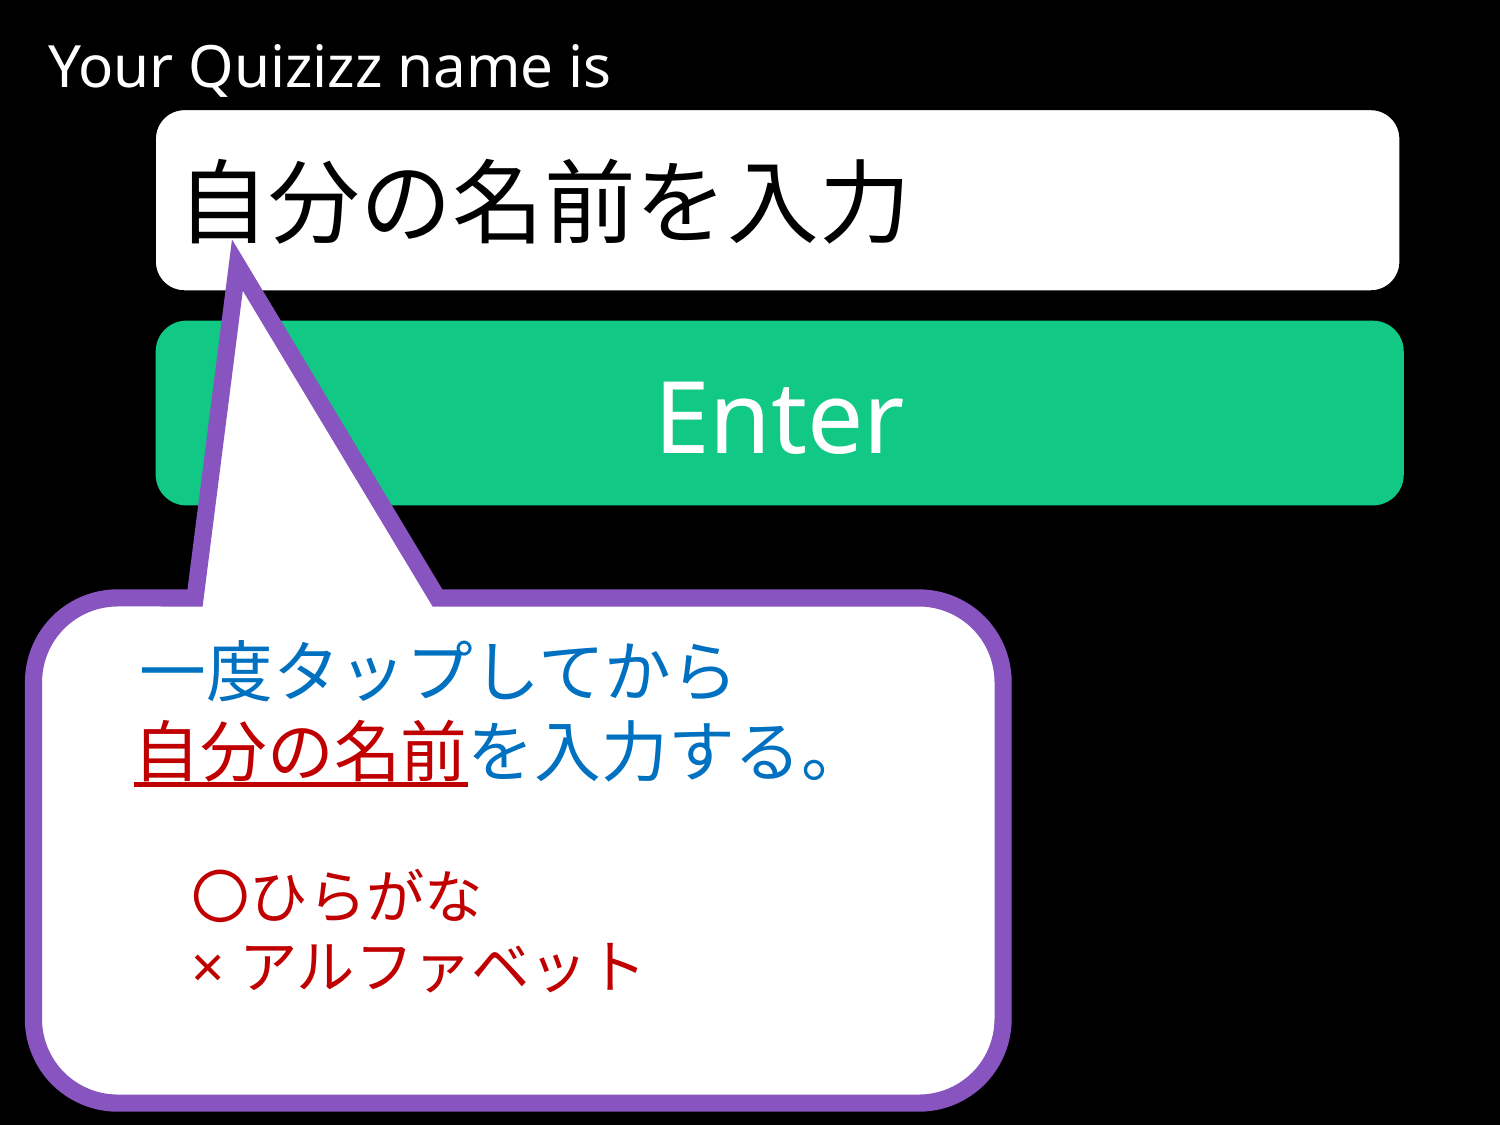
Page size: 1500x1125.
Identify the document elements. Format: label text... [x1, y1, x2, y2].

text_box Enter [272, 319, 1405, 507]
text_box Your Quizizz name is [33, 21, 778, 107]
text_box 一度タップしてから 自分の名前を入力する。 〇ひらがな ×アルファベット [32, 262, 1005, 1105]
text_box Enter [154, 319, 229, 507]
text_box 自分の名前を入力 [152, 106, 1403, 294]
